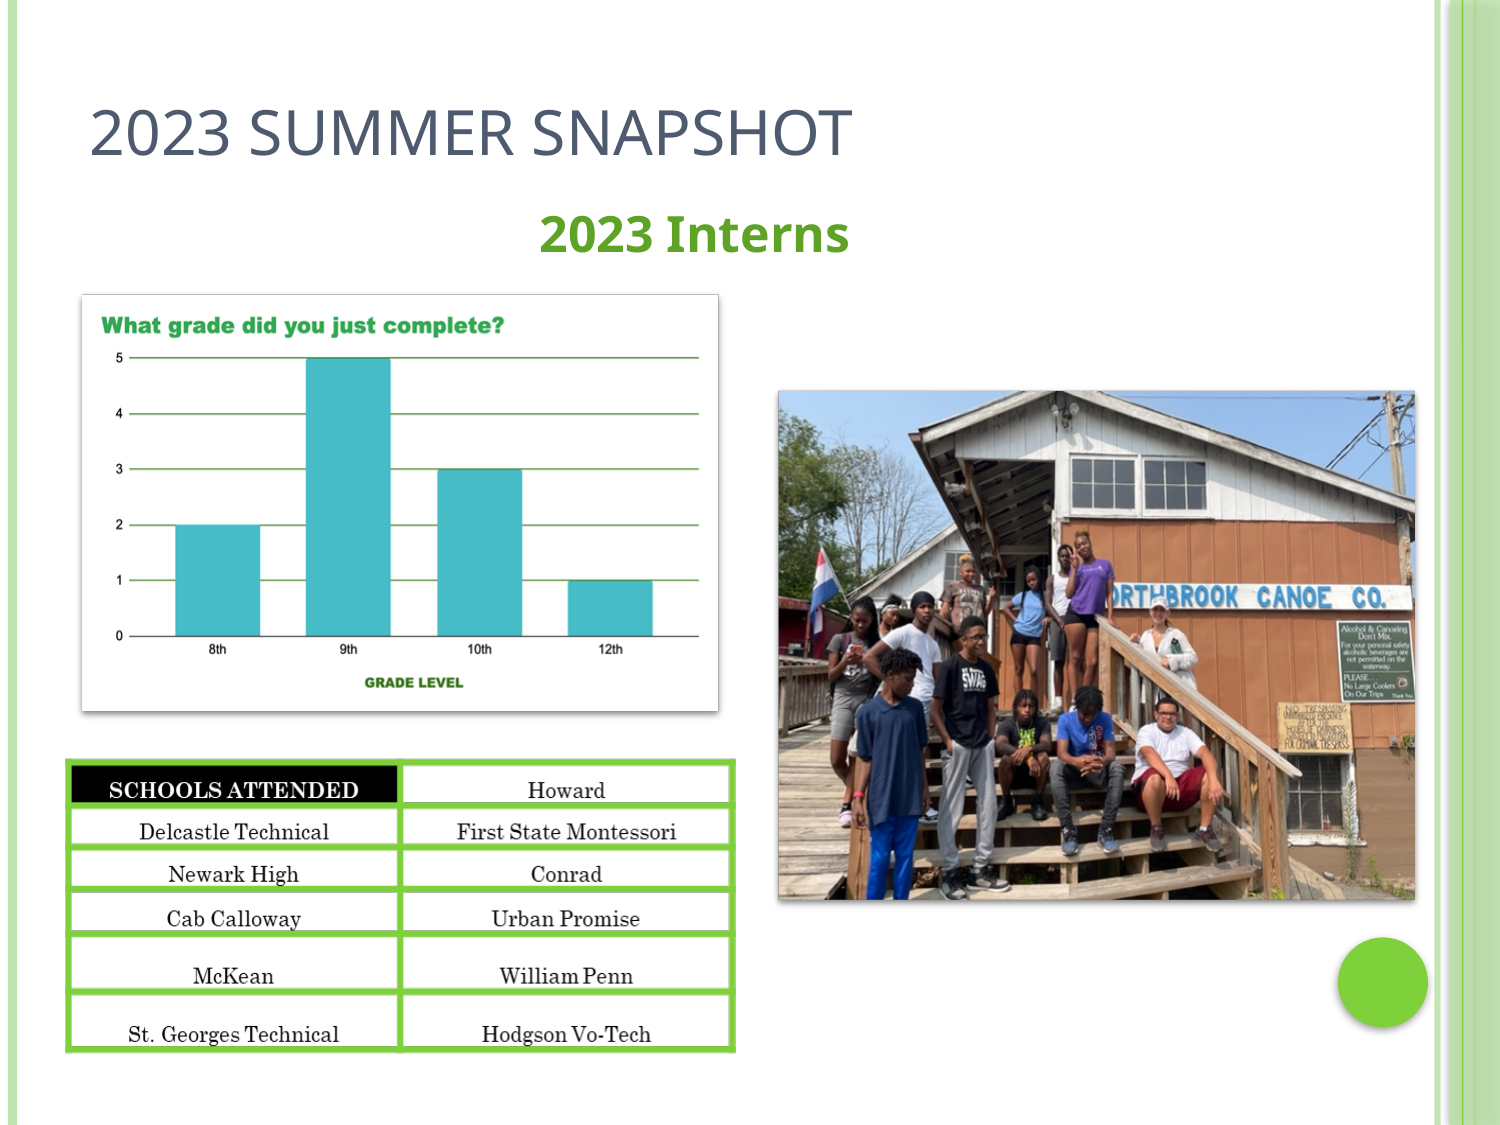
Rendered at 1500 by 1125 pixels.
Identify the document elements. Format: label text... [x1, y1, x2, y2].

list 2023 Interns [75, 195, 1300, 284]
picture [65, 286, 1426, 1061]
title 2023 Summer Snapshot [75, 0, 1300, 175]
